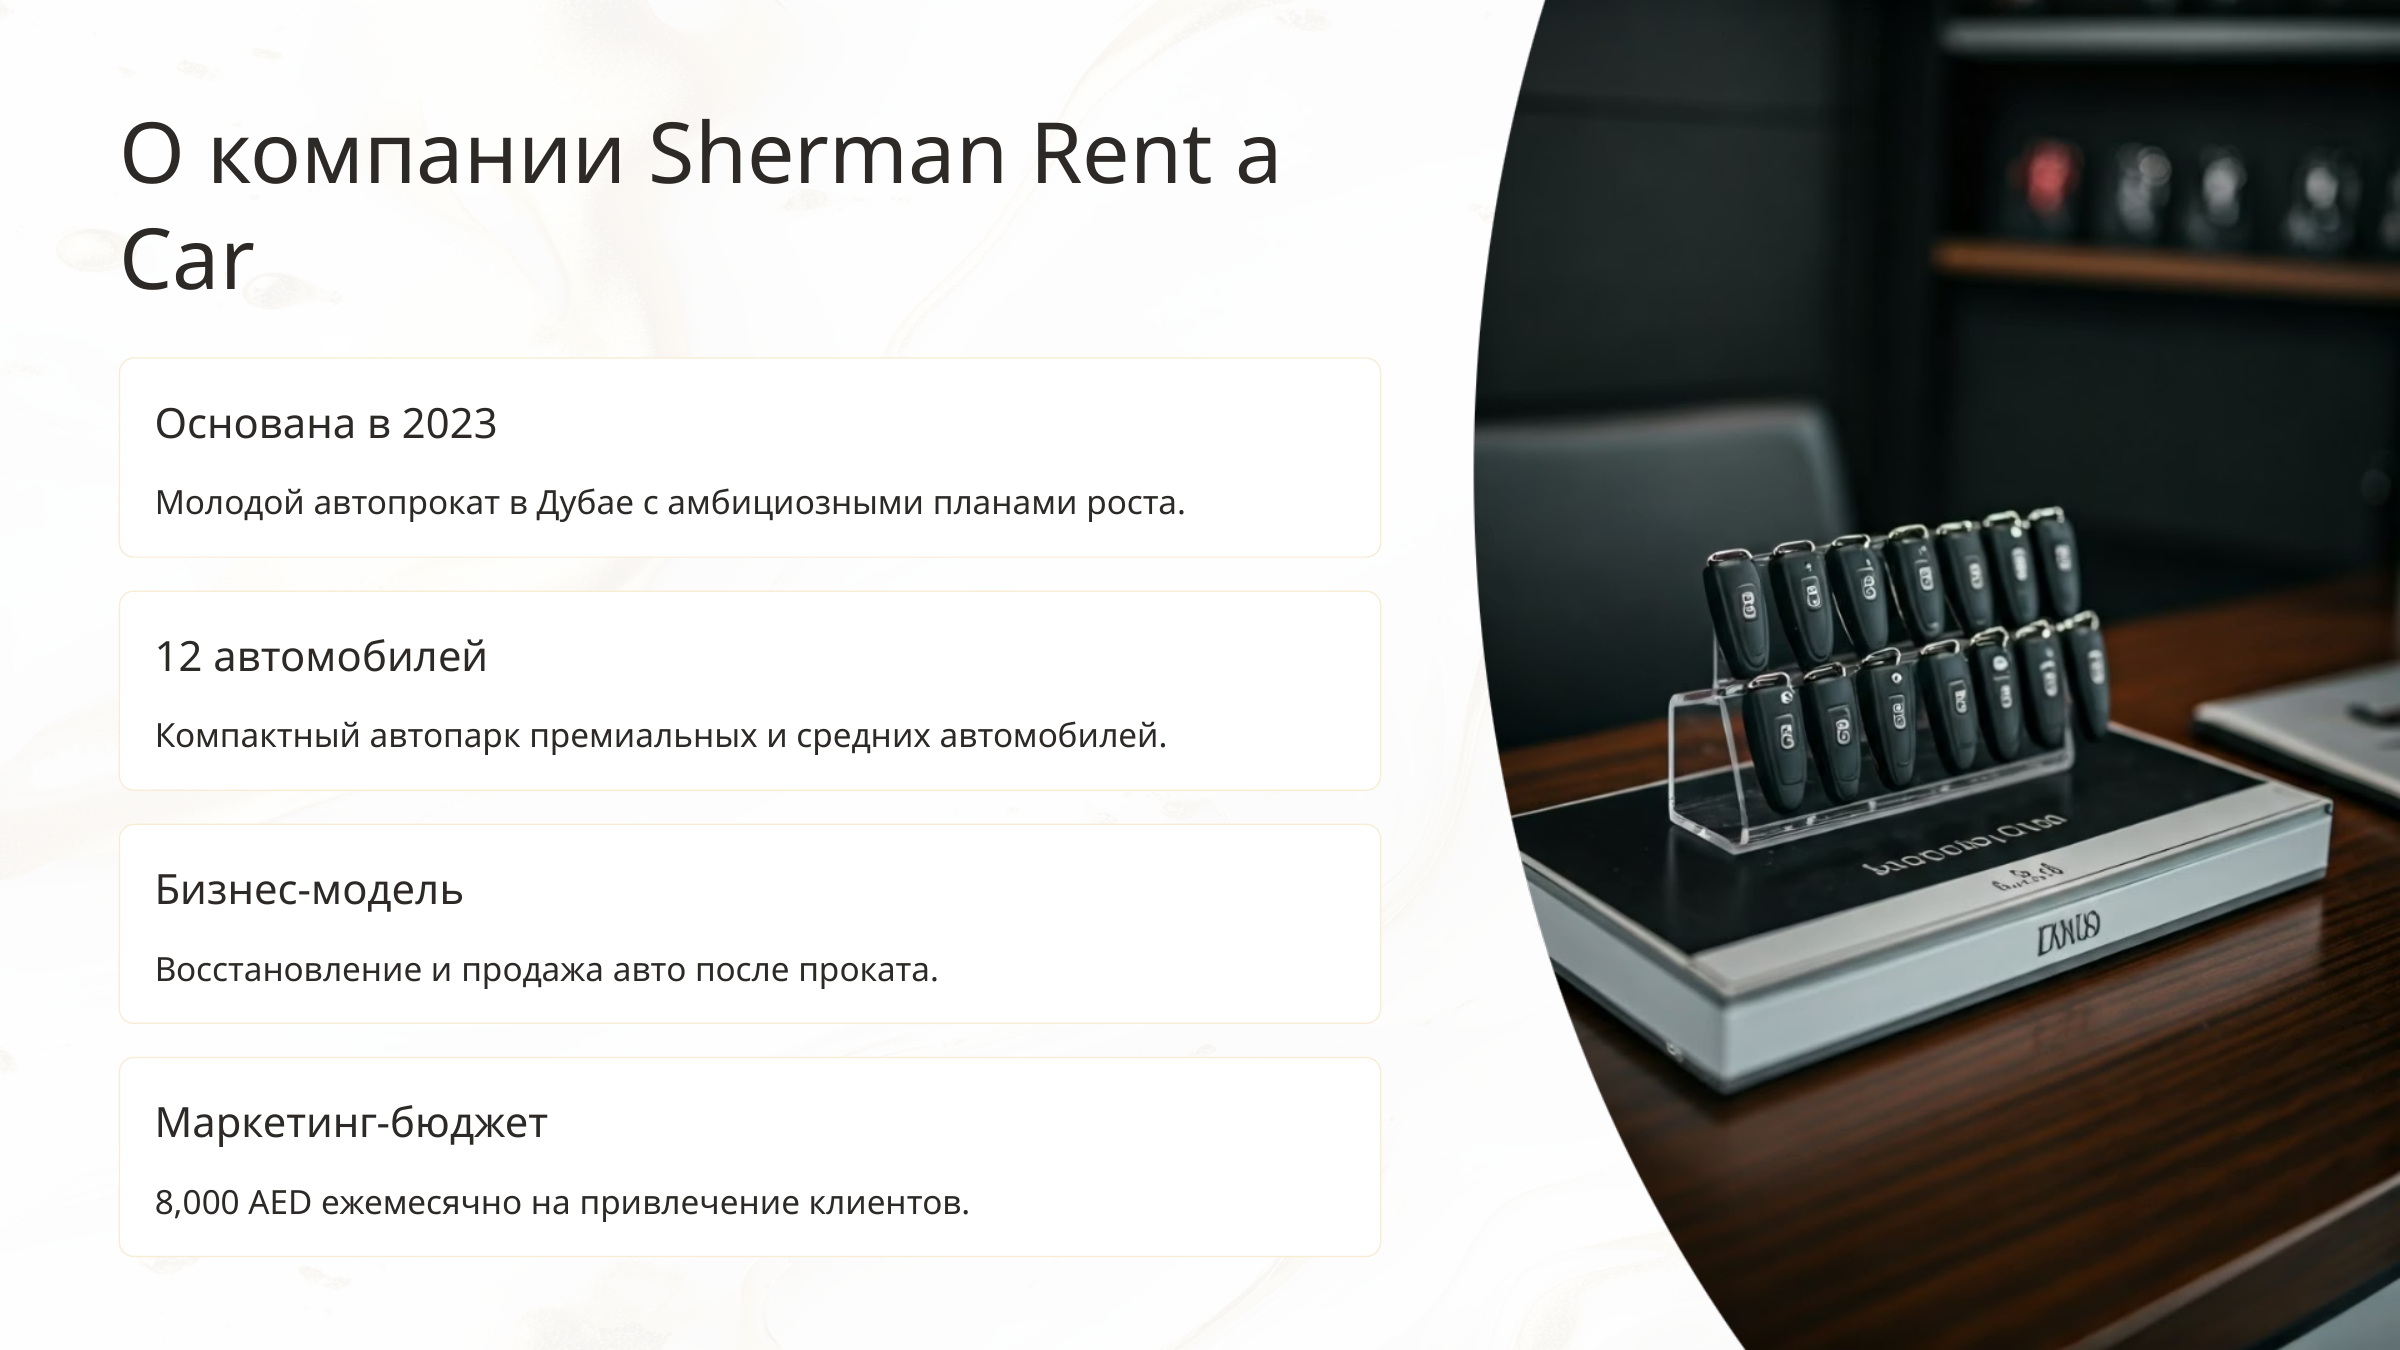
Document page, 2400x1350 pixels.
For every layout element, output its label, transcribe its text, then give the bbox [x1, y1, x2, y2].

text_box [119, 824, 1381, 1024]
text_box [119, 1057, 1381, 1257]
text_box Бизнес-модель [154, 859, 581, 913]
picture [1454, 0, 2400, 1350]
text_box Маркетинг-бюджет [154, 1092, 581, 1147]
text_box Компактный автопарк премиальных и средних автомобилей. [154, 700, 1346, 755]
text_box [119, 591, 1381, 791]
text_box Молодой автопрокат в Дубае с амбициозными планами роста. [154, 467, 1346, 522]
text_box Восстановление и продажа авто после проката. [154, 933, 1346, 988]
text_box Основана в 2023 [154, 393, 581, 447]
text_box 8,000 AED ежемесячно на привлечение клиентов. [154, 1166, 1346, 1222]
text_box [119, 358, 1381, 558]
text_box 12 автомобилей [154, 626, 581, 680]
text_box О компании Sherman Rent a Car [119, 93, 1381, 307]
